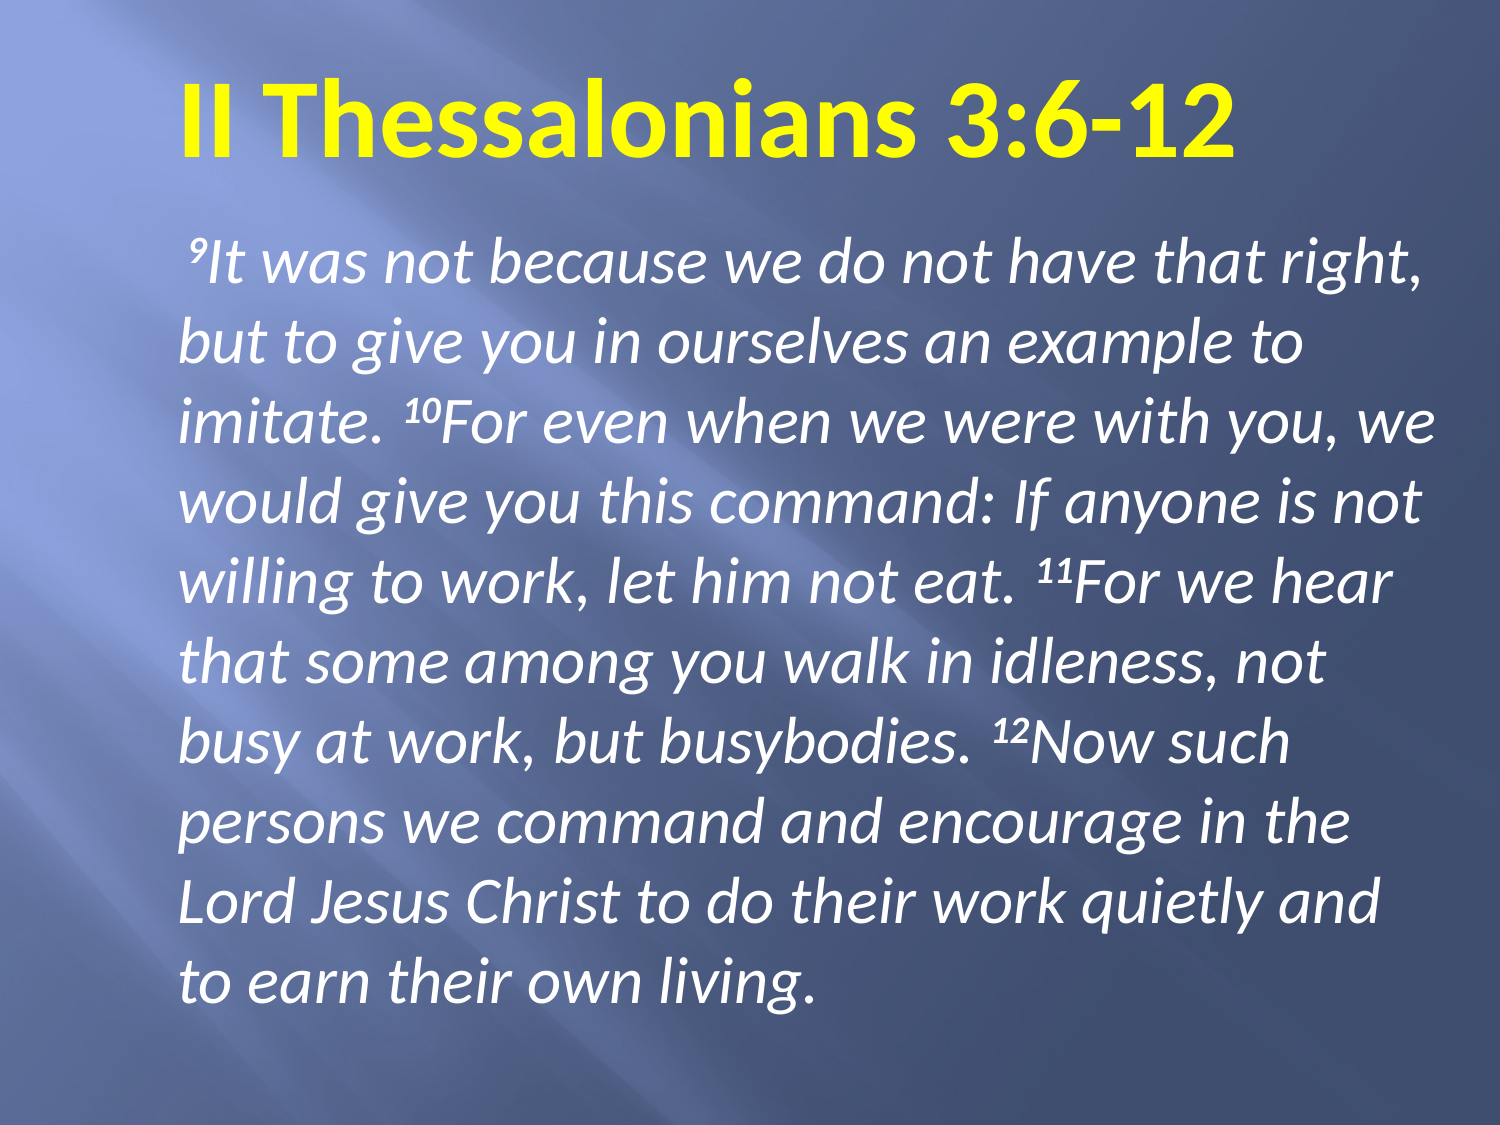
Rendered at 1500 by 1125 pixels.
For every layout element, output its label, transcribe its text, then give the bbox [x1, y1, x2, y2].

text_box 9It was not because we do not have that right, but to give you in ourselves an example to imitate. 10For even when we were with you, we would give you this command: If anyone is not willing to work, let him not eat. 11For we hear that some among you walk in idleness, not busy at work, but busybodies. 12Now such persons we command and encourage in the Lord Jesus Christ to do their work quietly and to earn their own living. [162, 209, 1463, 1024]
title II Thessalonians 3:6-12 [0, 37, 1417, 188]
